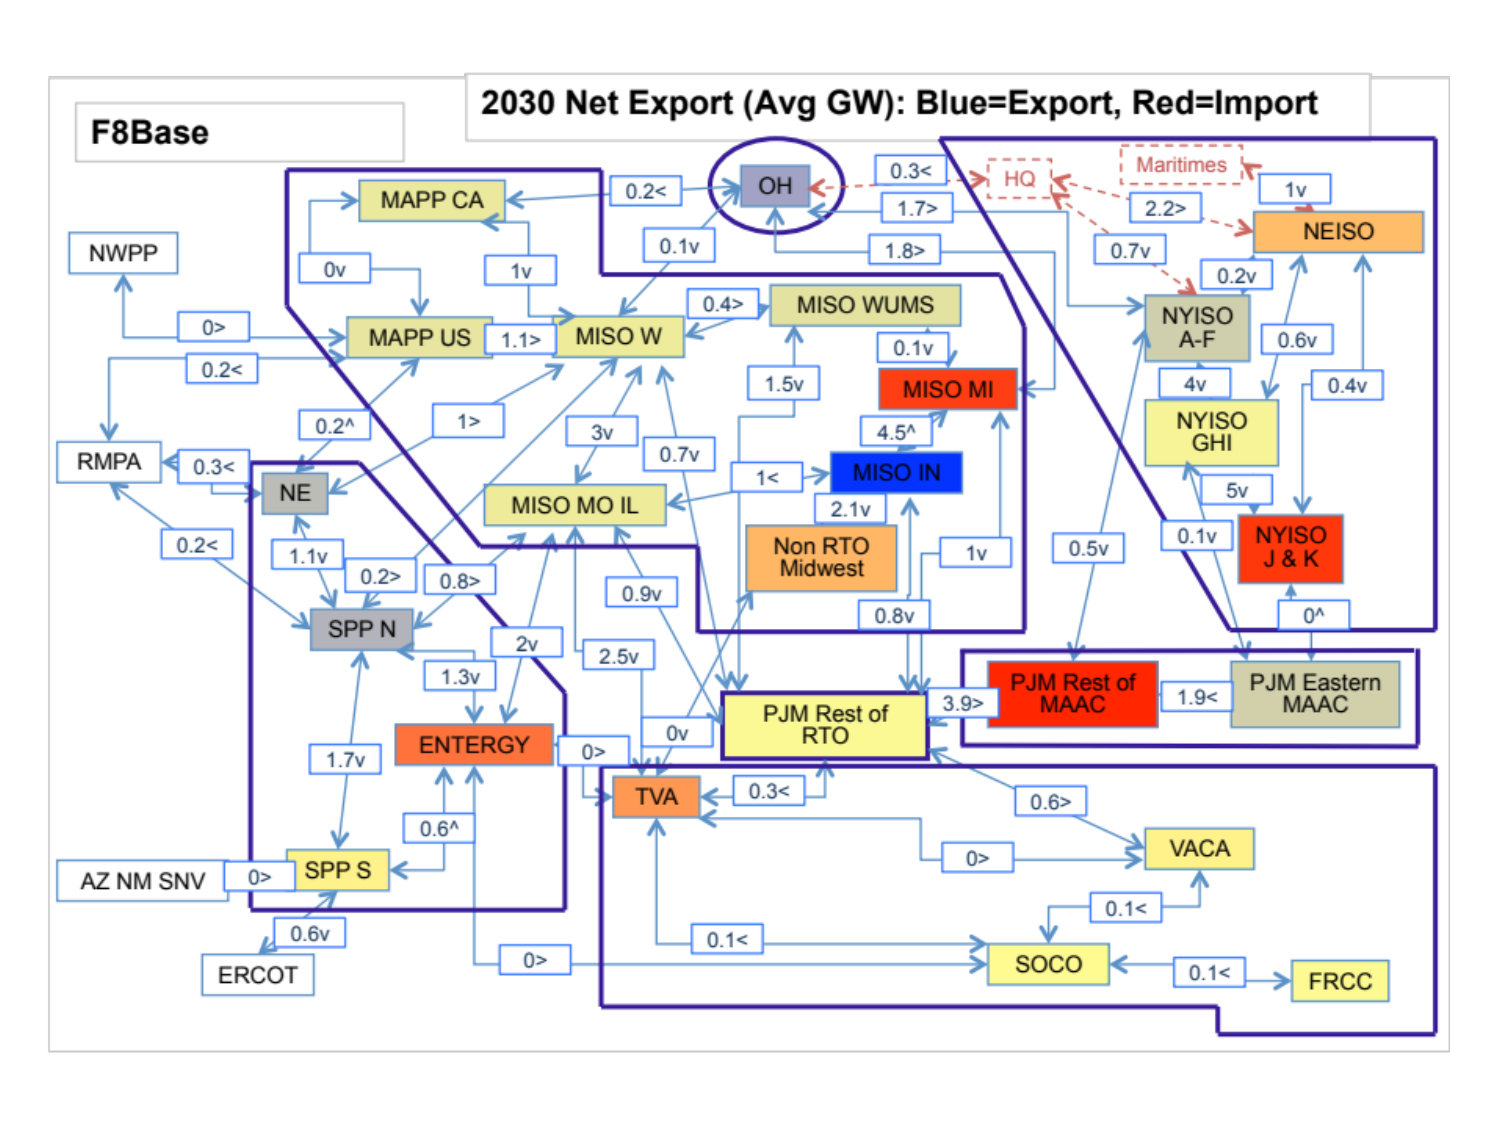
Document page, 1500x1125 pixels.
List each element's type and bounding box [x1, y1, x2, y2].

picture [47, 72, 1451, 1053]
